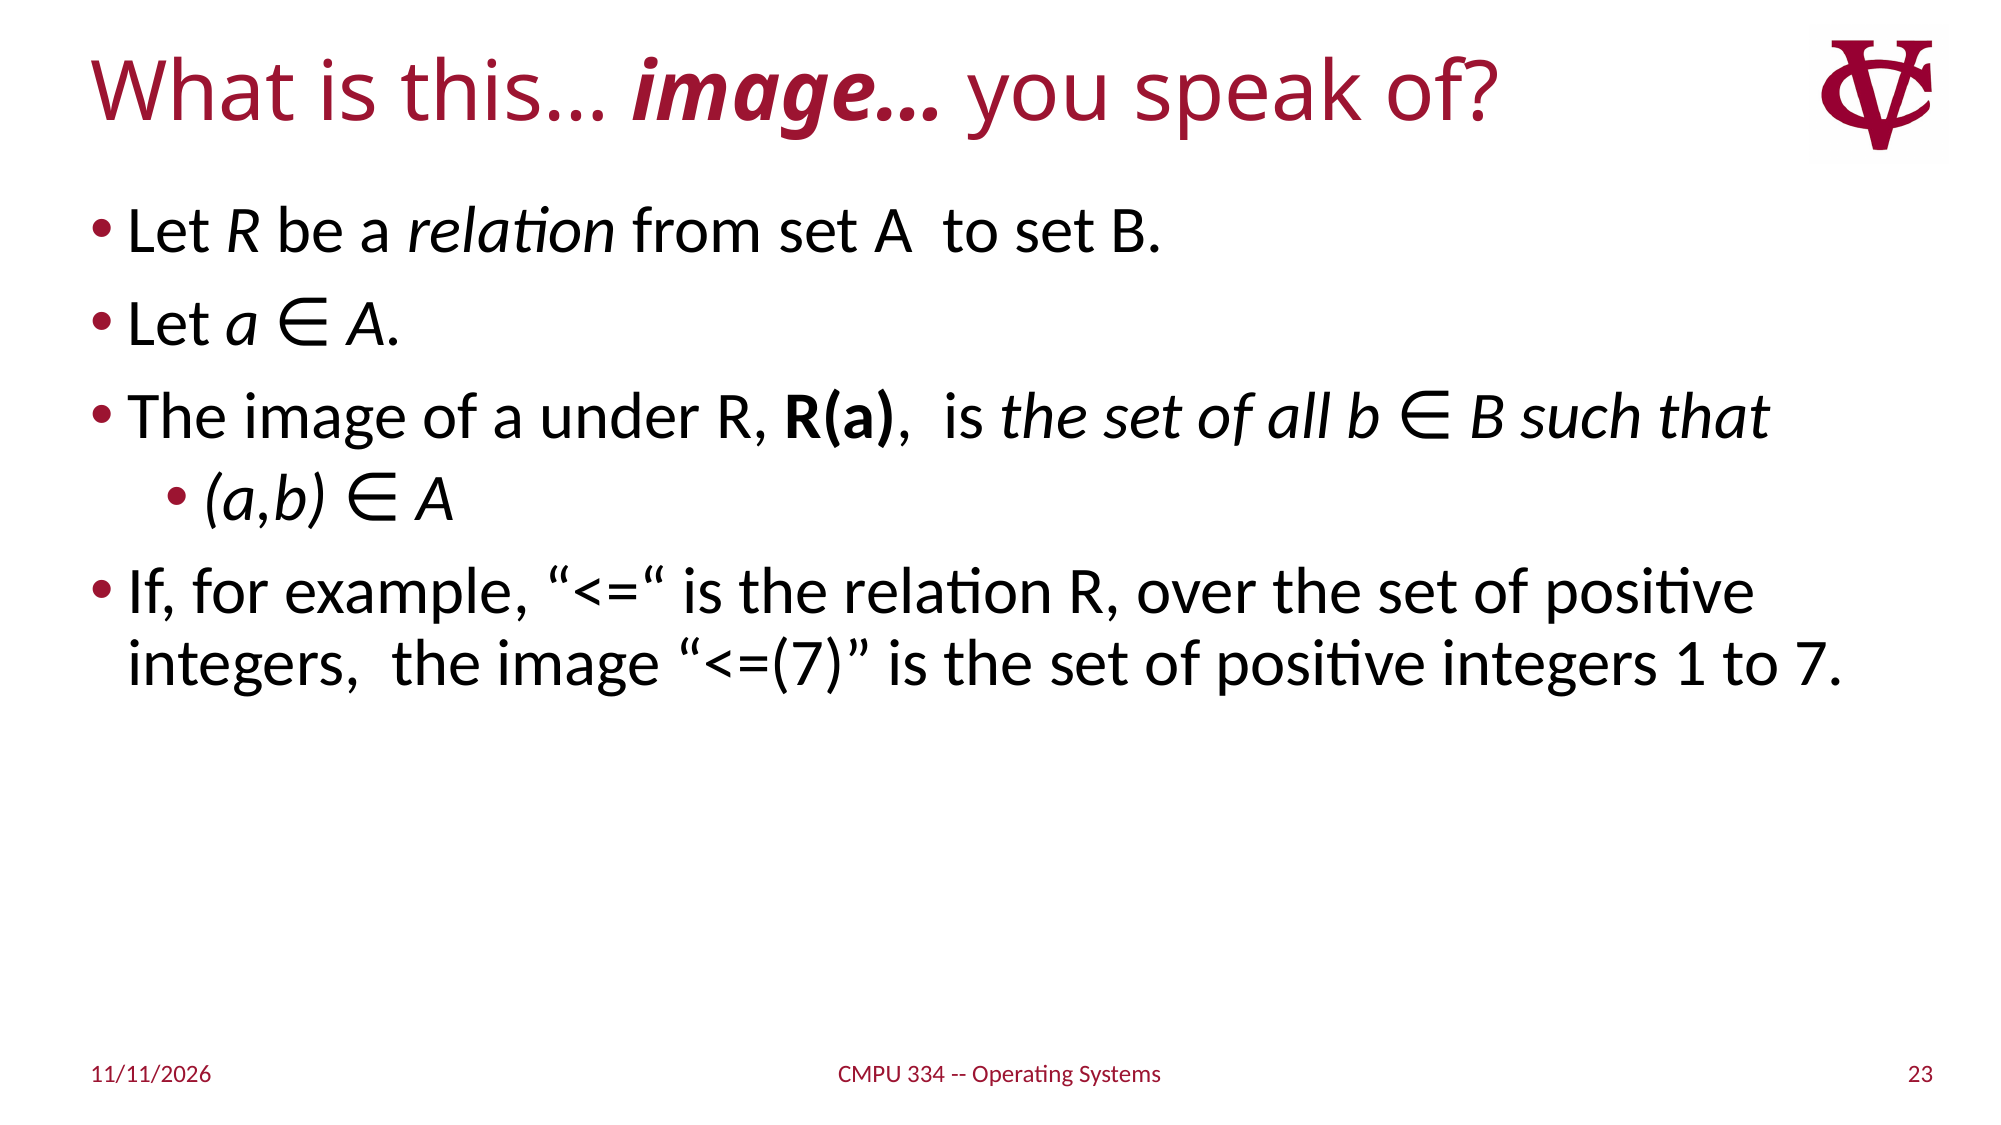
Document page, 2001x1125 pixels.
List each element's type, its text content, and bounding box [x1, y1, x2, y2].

title What is this… image… you speak of? [75, 37, 1793, 151]
footer CMPU 334 -- Operating Systems [662, 1042, 1338, 1103]
picture [1809, 24, 1949, 164]
slide_number 23 [1384, 1042, 1949, 1103]
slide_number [75, 1042, 640, 1103]
list Let R be a relation from set A to set B. Let a ∈ A. The image of a under R, R(a), is the set of all b ∈ B such that (a,b) ∈ A If, for example, “<=“ is the relation R, over the set of positive integers, the image “<=(7)” is the set of positive integers 1 to 7. [75, 187, 1925, 1043]
